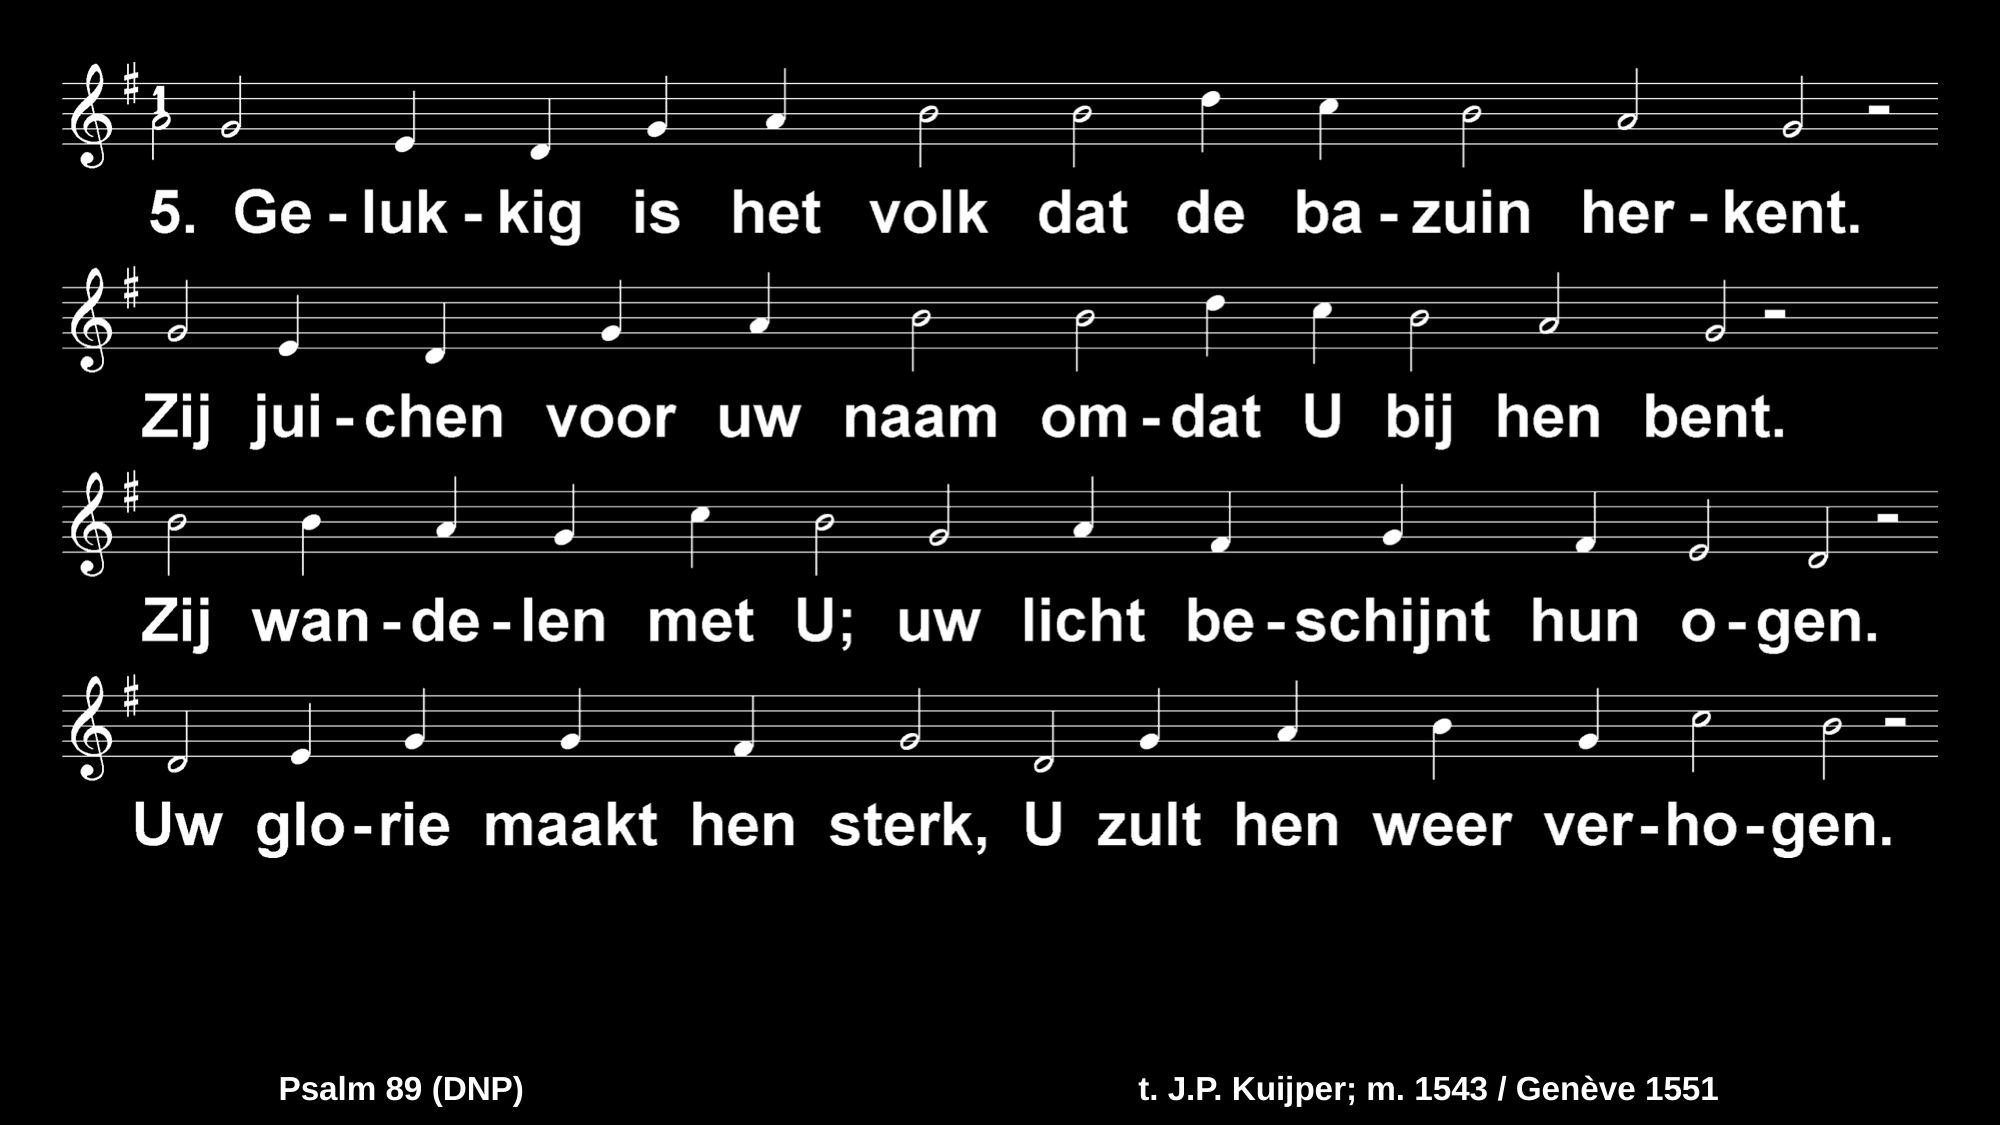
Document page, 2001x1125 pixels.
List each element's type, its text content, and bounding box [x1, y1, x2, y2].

picture [62, 62, 1938, 858]
text_box Psalm 89 (DNP) t. J.P. Kuijper; m. 1543 / Genève 1551 [263, 1059, 1745, 1115]
